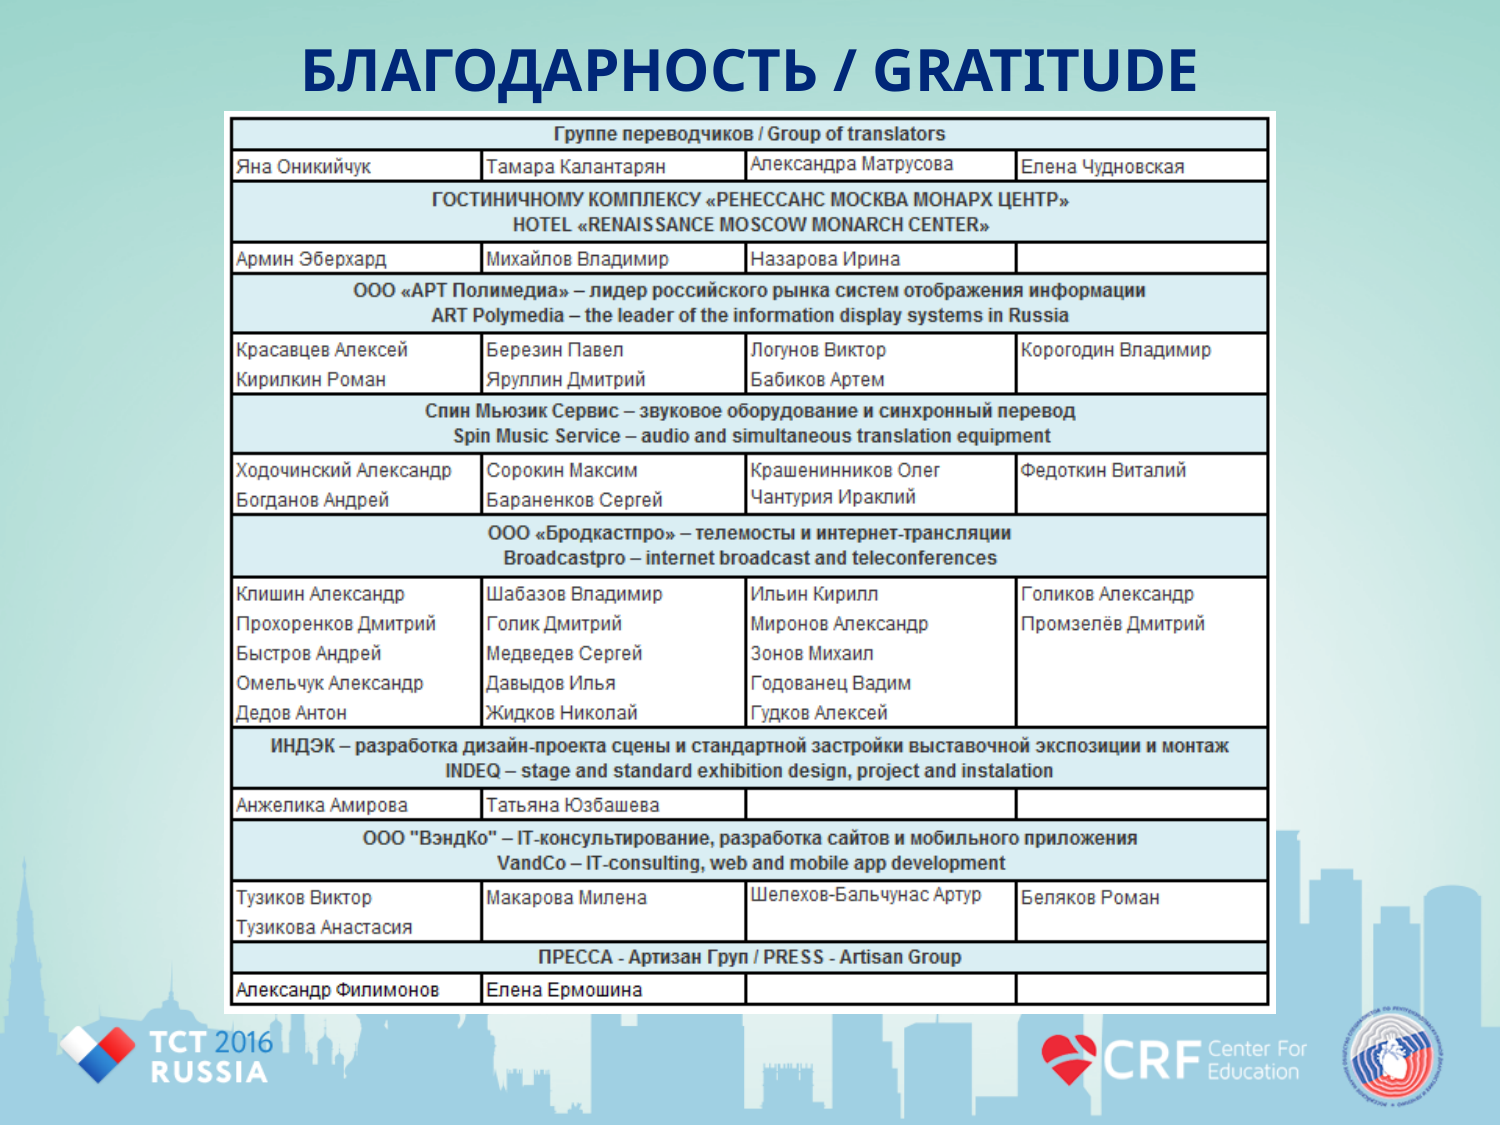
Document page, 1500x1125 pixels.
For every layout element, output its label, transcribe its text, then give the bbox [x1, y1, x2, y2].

picture [0, 0, 1500, 1125]
title БЛАГОДАРНОСТЬ / GRATITUDE [129, 25, 1370, 150]
